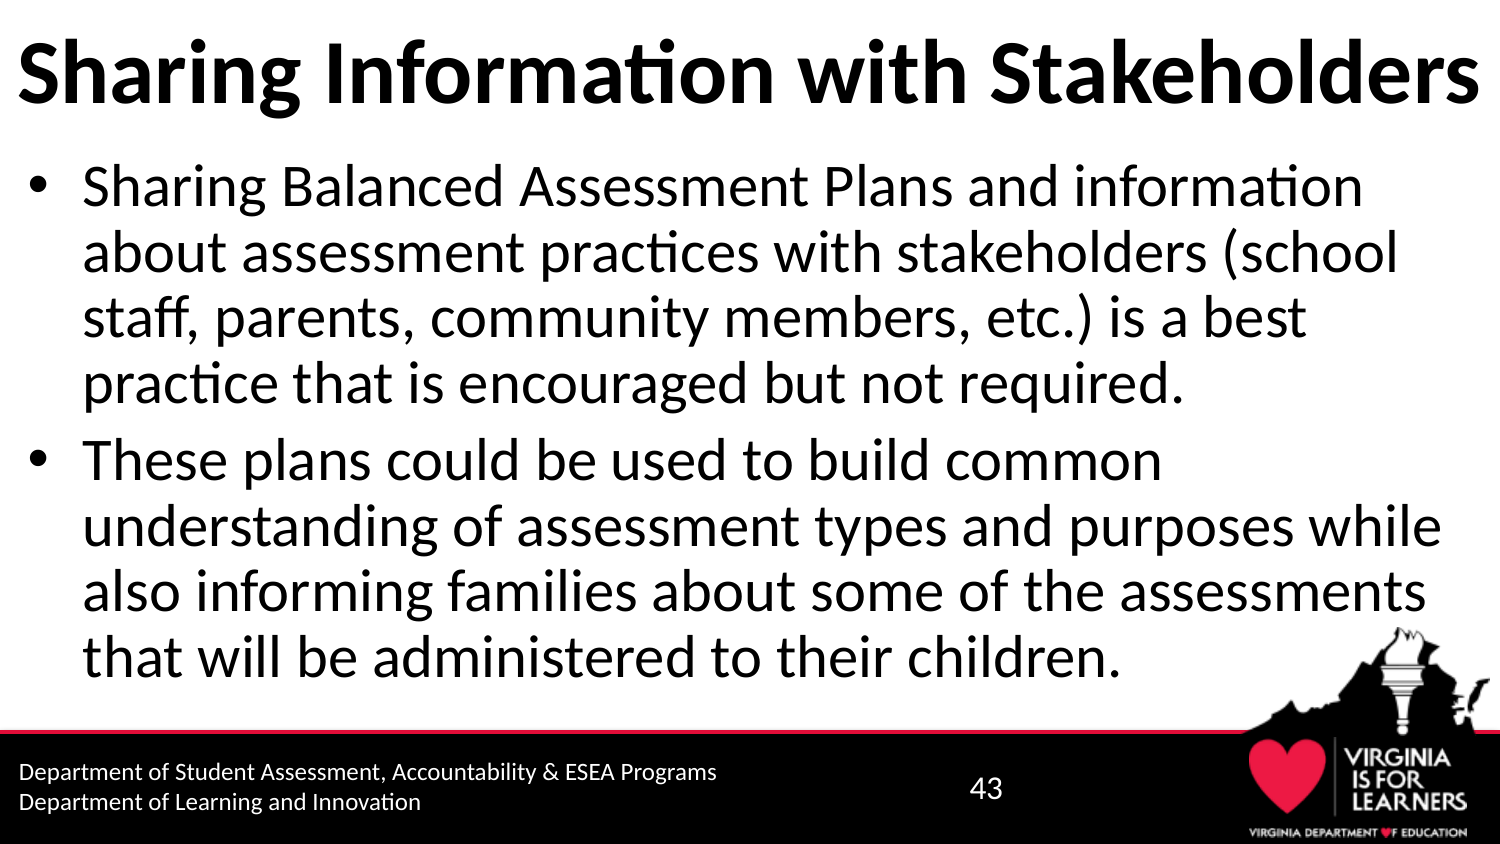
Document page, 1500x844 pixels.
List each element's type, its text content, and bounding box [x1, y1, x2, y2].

list Sharing Balanced Assessment Plans and information about assessment practices with stakeholders (school staff, parents, community members, etc.) is a best practice that is encouraged but not required. These plans could be used to build common understanding of assessment types and purposes while also informing families about some of the assessments that will be administered to their children. [12, 146, 1477, 710]
picture [1240, 627, 1490, 736]
title Sharing Information with Stakeholders [0, 0, 1500, 135]
picture [1249, 737, 1467, 838]
